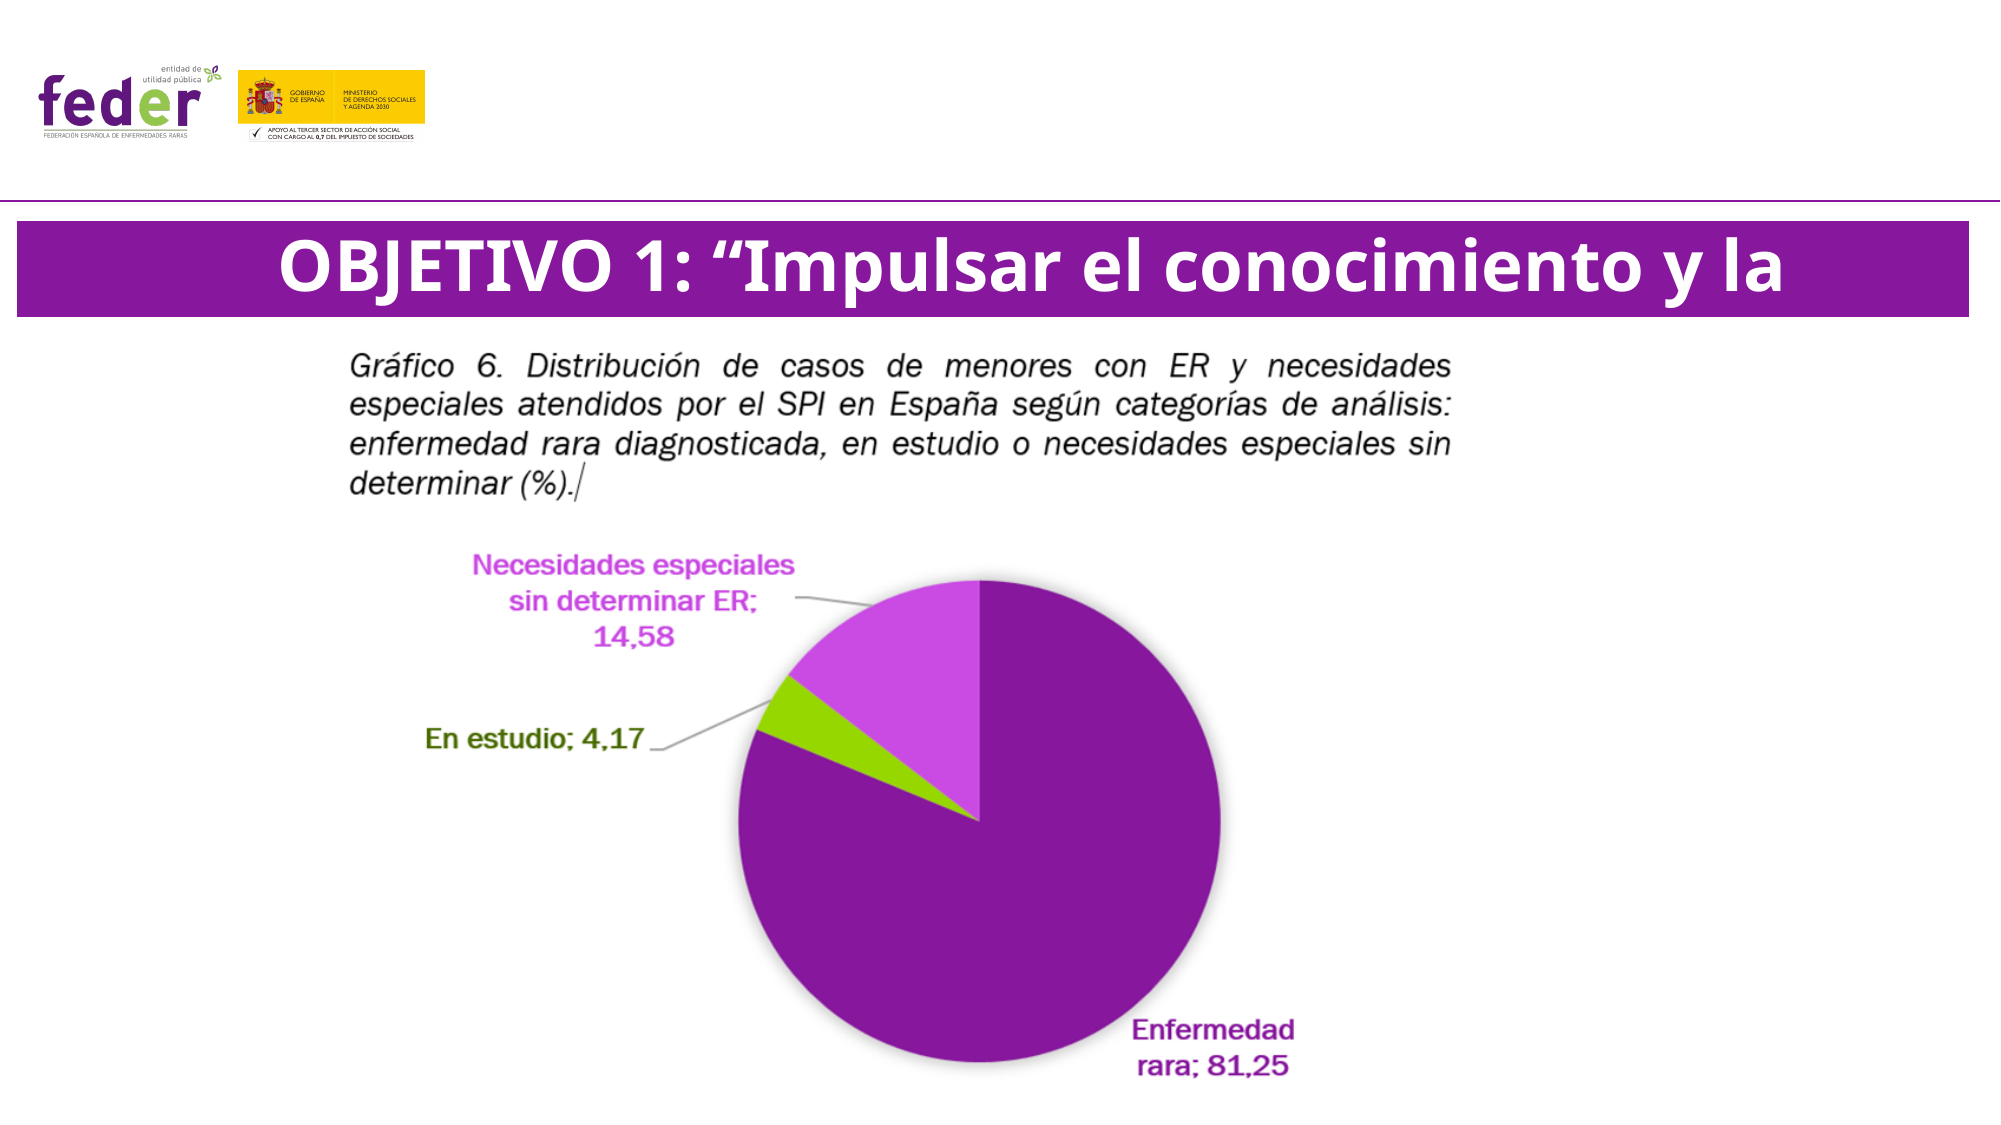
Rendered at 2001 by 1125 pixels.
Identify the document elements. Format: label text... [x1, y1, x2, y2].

picture [309, 343, 1511, 1114]
picture [1, 15, 425, 198]
text_box OBJETIVO 1: “Impulsar el conocimiento y la sensibilización” [0, 213, 2000, 398]
